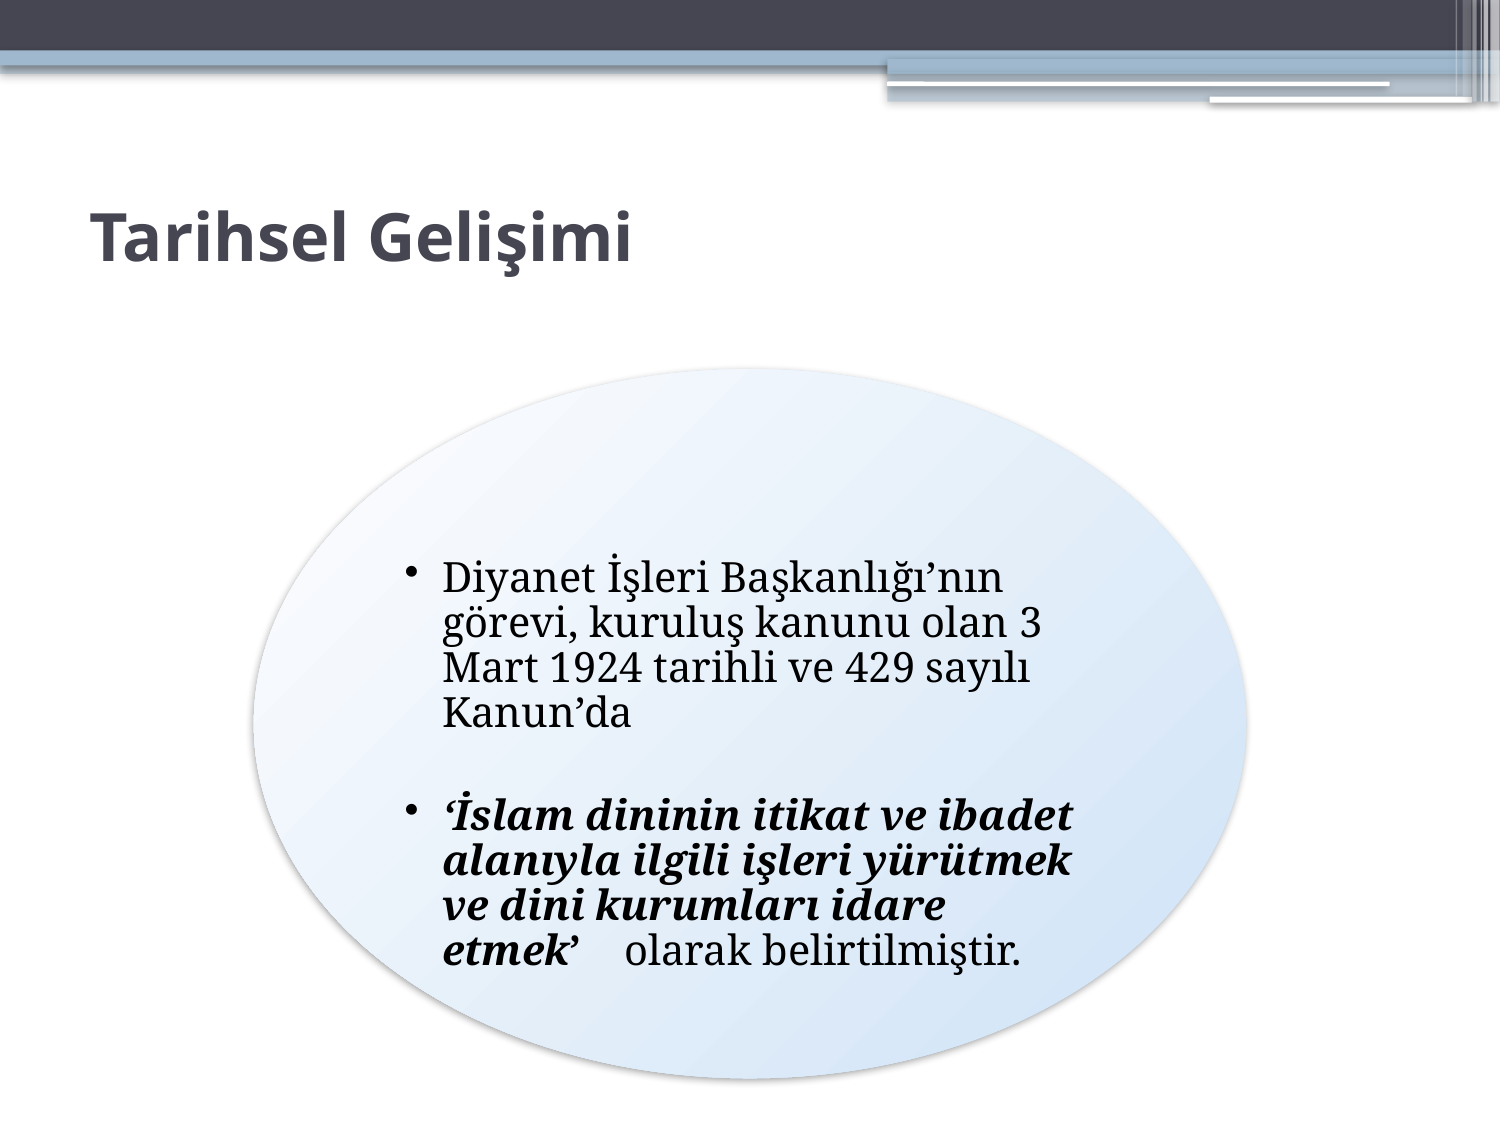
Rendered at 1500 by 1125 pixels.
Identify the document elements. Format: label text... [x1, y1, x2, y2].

title Tarihsel Gelişimi [75, 187, 1425, 363]
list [74, 368, 1426, 1079]
